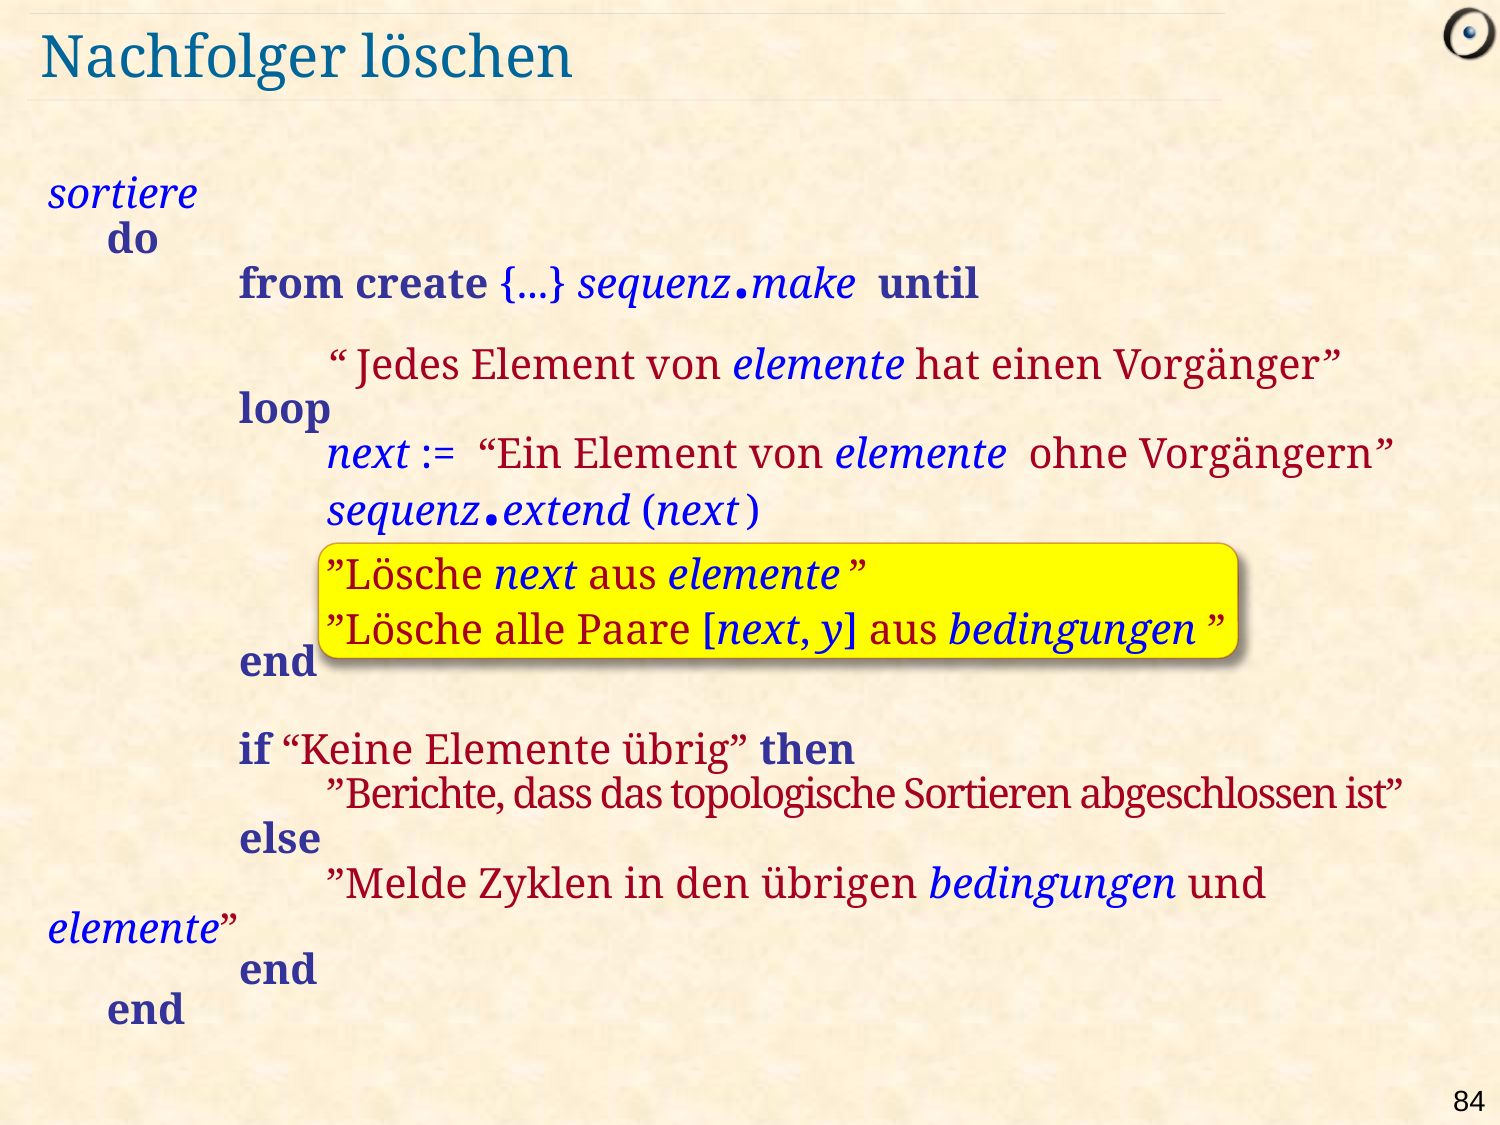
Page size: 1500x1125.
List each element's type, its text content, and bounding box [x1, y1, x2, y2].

list sortiere do from create {...} sequenz.make until “ Jedes Element von elemente hat einen Vorgänger” loop next := “Ein Element von elemente ohne Vorgängern” sequenz.extend (next ) ”Lösche next aus elemente ” ”Lösche alle Paare [next, y] aus bedingungen ” end if “Keine Elemente übrig” then ”Berichte, dass das topologische Sortieren abgeschlossen ist” else ”Melde Zyklen in den übrigen bedingungen und elemente” end end [32, 165, 1469, 1048]
picture [0, 0, 1500, 1125]
title Nachfolger löschen [40, 18, 1500, 91]
